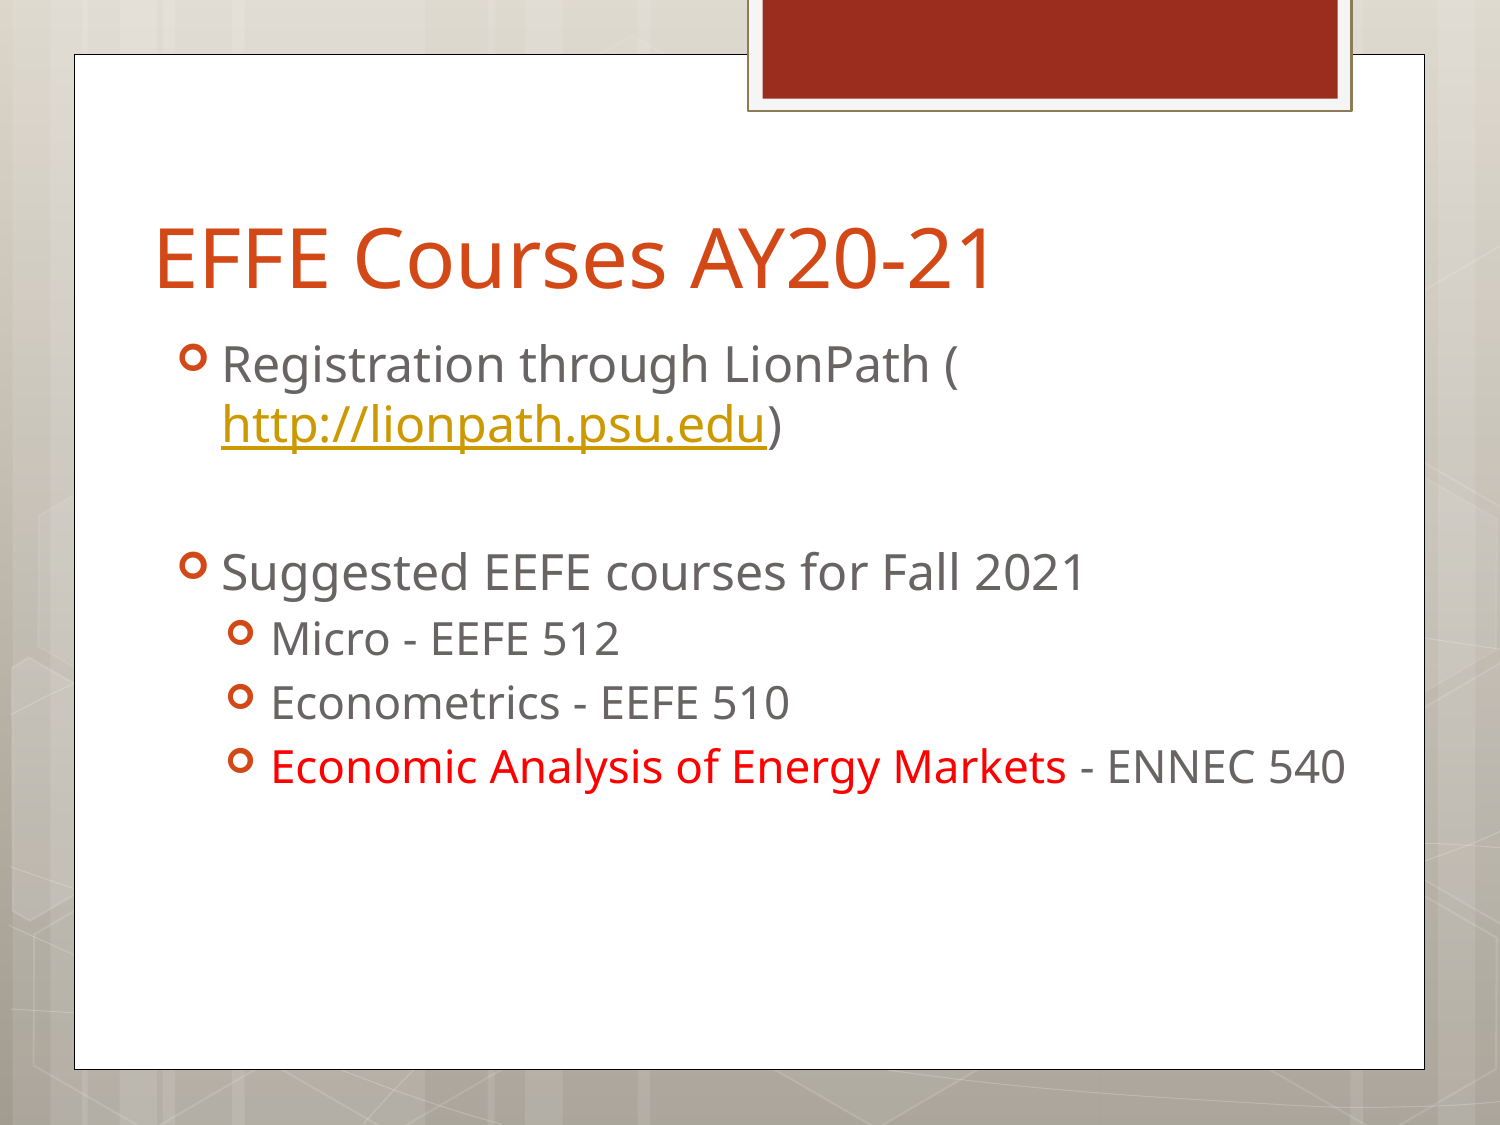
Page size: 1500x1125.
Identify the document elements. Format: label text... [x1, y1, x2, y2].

title EFFE Courses AY20-21 [137, 125, 1413, 313]
list Registration through LionPath (http://lionpath.psu.edu) Suggested EEFE courses for Fall 2021 Micro - EEFE 512 Econometrics - EEFE 510 Economic Analysis of Energy Markets - ENNEC 540 [150, 324, 1388, 1050]
